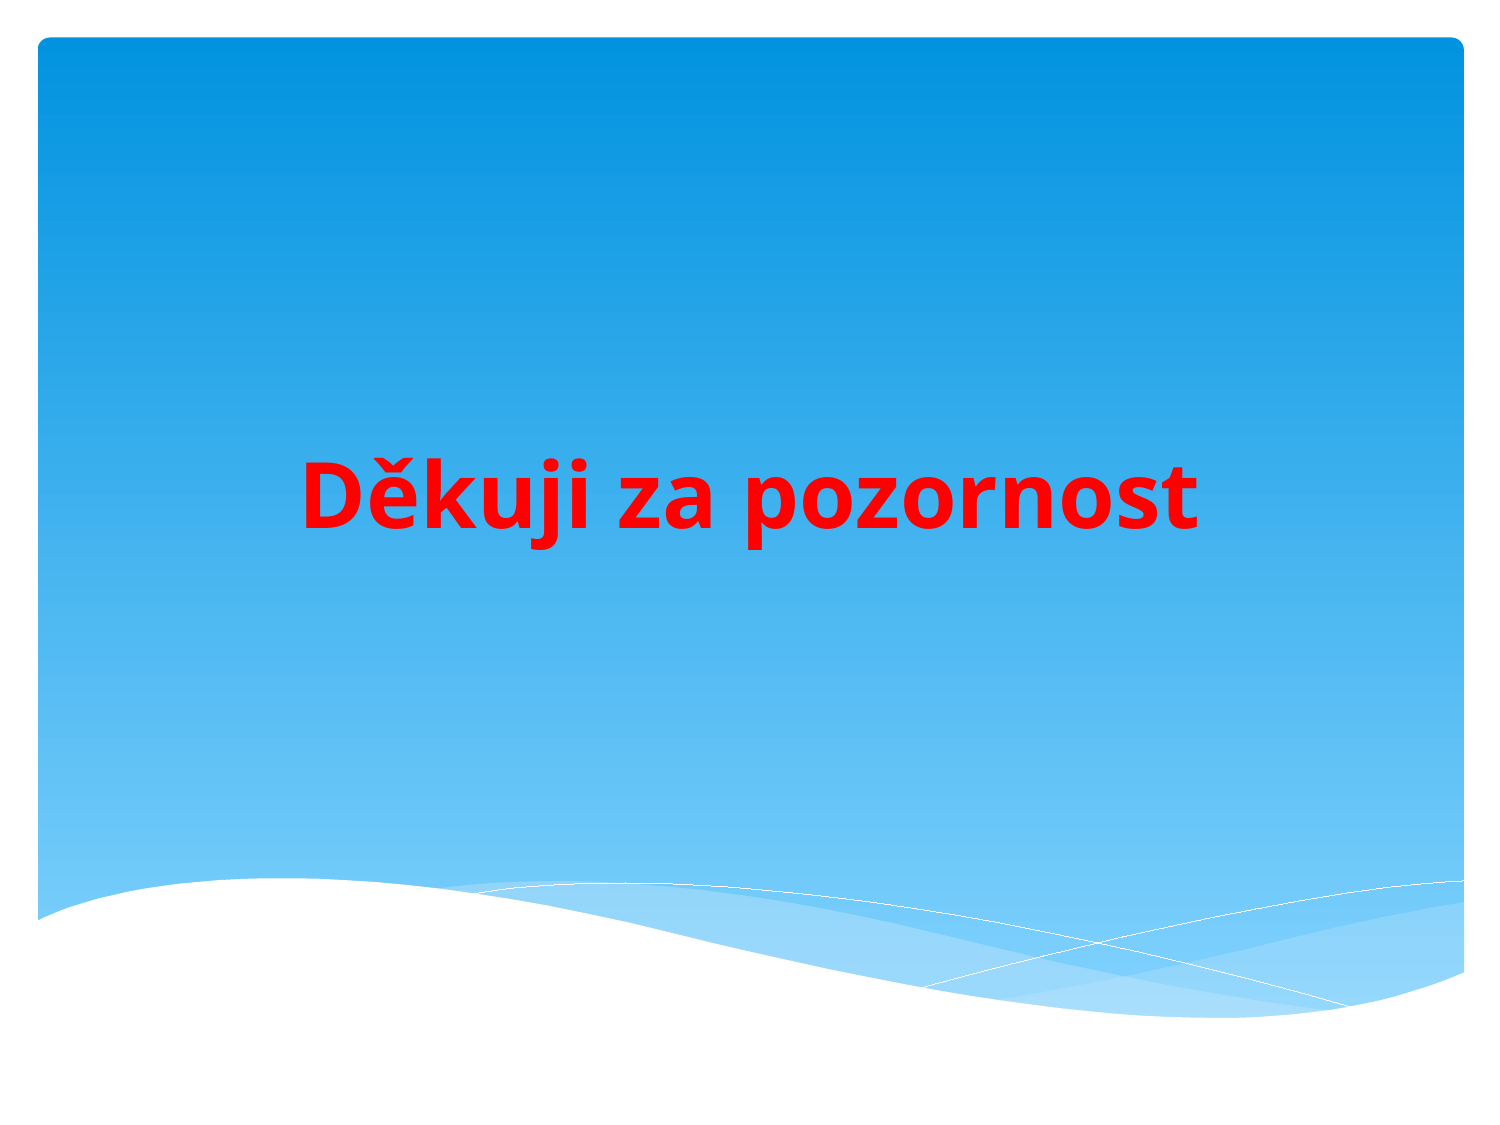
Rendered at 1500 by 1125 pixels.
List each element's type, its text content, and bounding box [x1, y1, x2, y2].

title Děkuji za pozornost [112, 262, 1388, 555]
